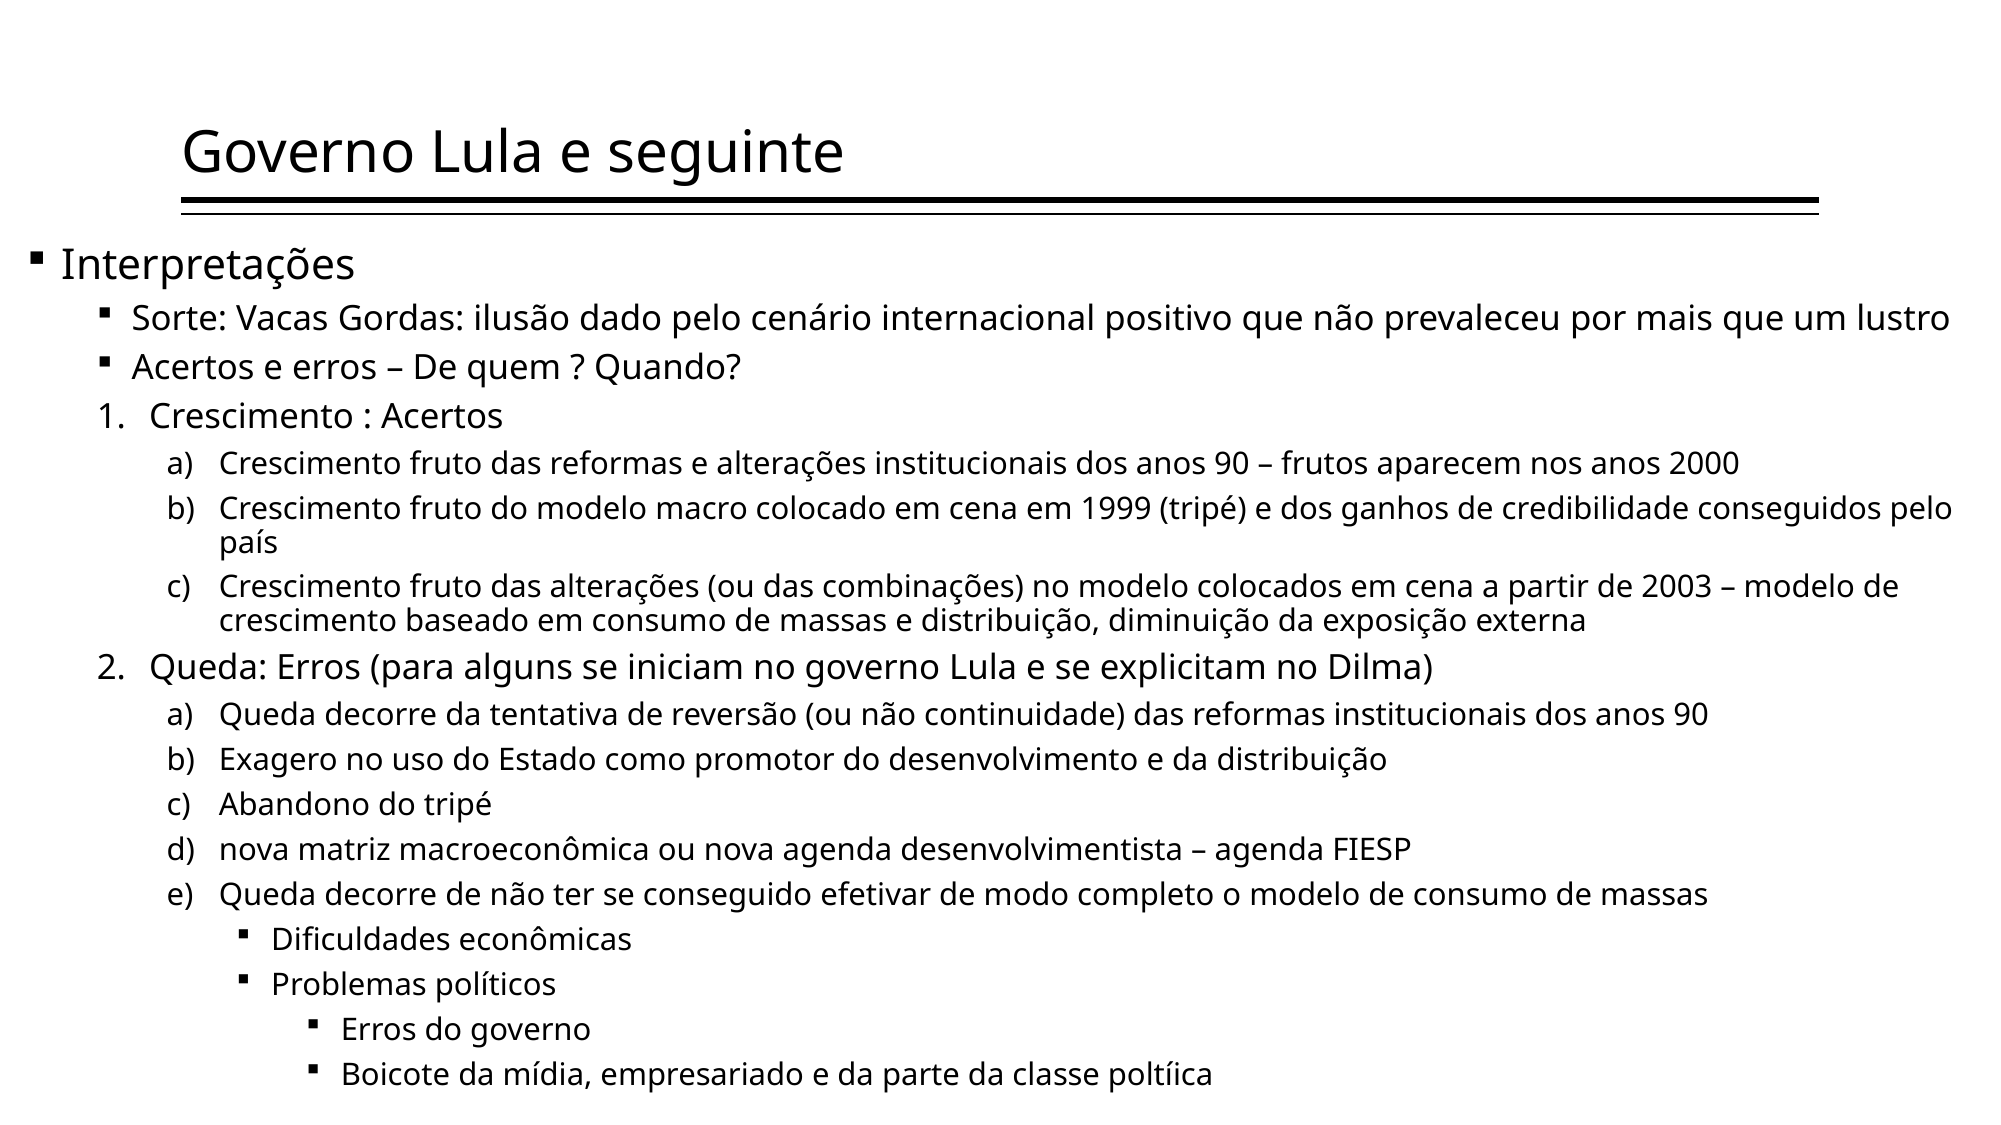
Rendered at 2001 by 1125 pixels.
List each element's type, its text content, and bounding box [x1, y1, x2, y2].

title Governo Lula e seguinte [181, 12, 1819, 193]
list Interpretações Sorte: Vacas Gordas: ilusão dado pelo cenário internacional positivo que não prevaleceu por mais que um lustro Acertos e erros – De quem ? Quando? Crescimento : Acertos Crescimento fruto das reformas e alterações institucionais dos anos 90 – frutos aparecem nos anos 2000 Crescimento fruto do modelo macro colocado em cena em 1999 (tripé) e dos ganhos de credibilidade conseguidos pelo país Crescimento fruto das alterações (ou das combinações) no modelo colocados em cena a partir de 2003 – modelo de crescimento baseado em consumo de massas e distribuição, diminuição da exposição externa Queda: Erros (para alguns se iniciam no governo Lula e se explicitam no Dilma) Queda decorre da tentativa de reversão (ou não continuidade) das reformas institucionais dos anos 90 Exagero no uso do Estado como promotor do desenvolvimento e da distribuição Abandono do tripé nova matriz macroeconômica ou nova agenda desenvolvimentista – agenda FIESP Queda decorre de não ter se conseguido efetivar de modo completo o modelo de consumo de massas Dificuldades econômicas Problemas políticos Erros do governo Boicote da mídia, empresariado e da parte da classe poltíica [27, 235, 1967, 1125]
